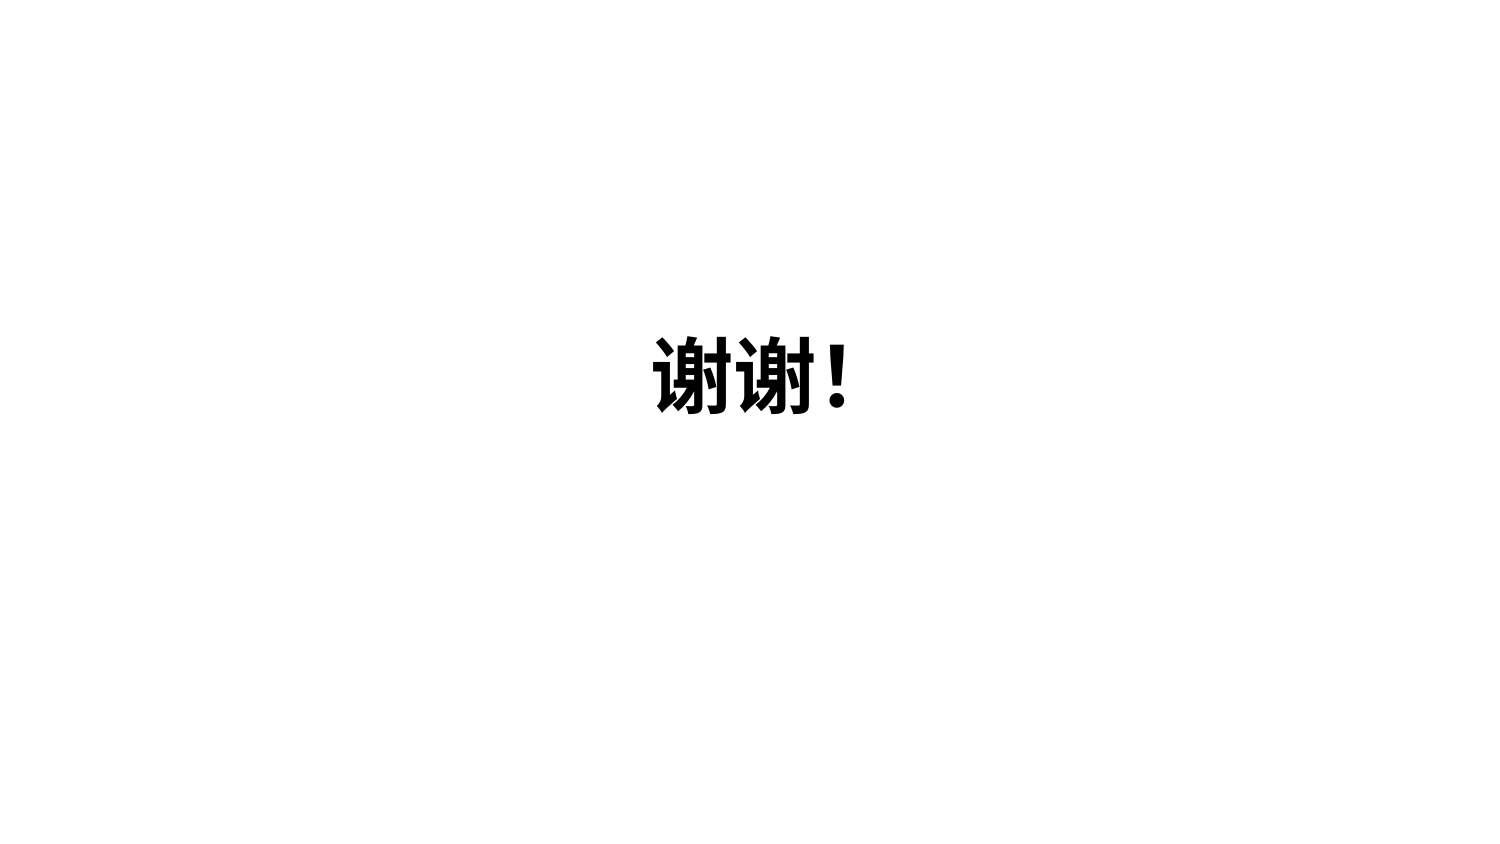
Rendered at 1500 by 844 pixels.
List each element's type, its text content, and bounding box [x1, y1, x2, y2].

text_box 谢谢！ [99, 303, 1450, 445]
